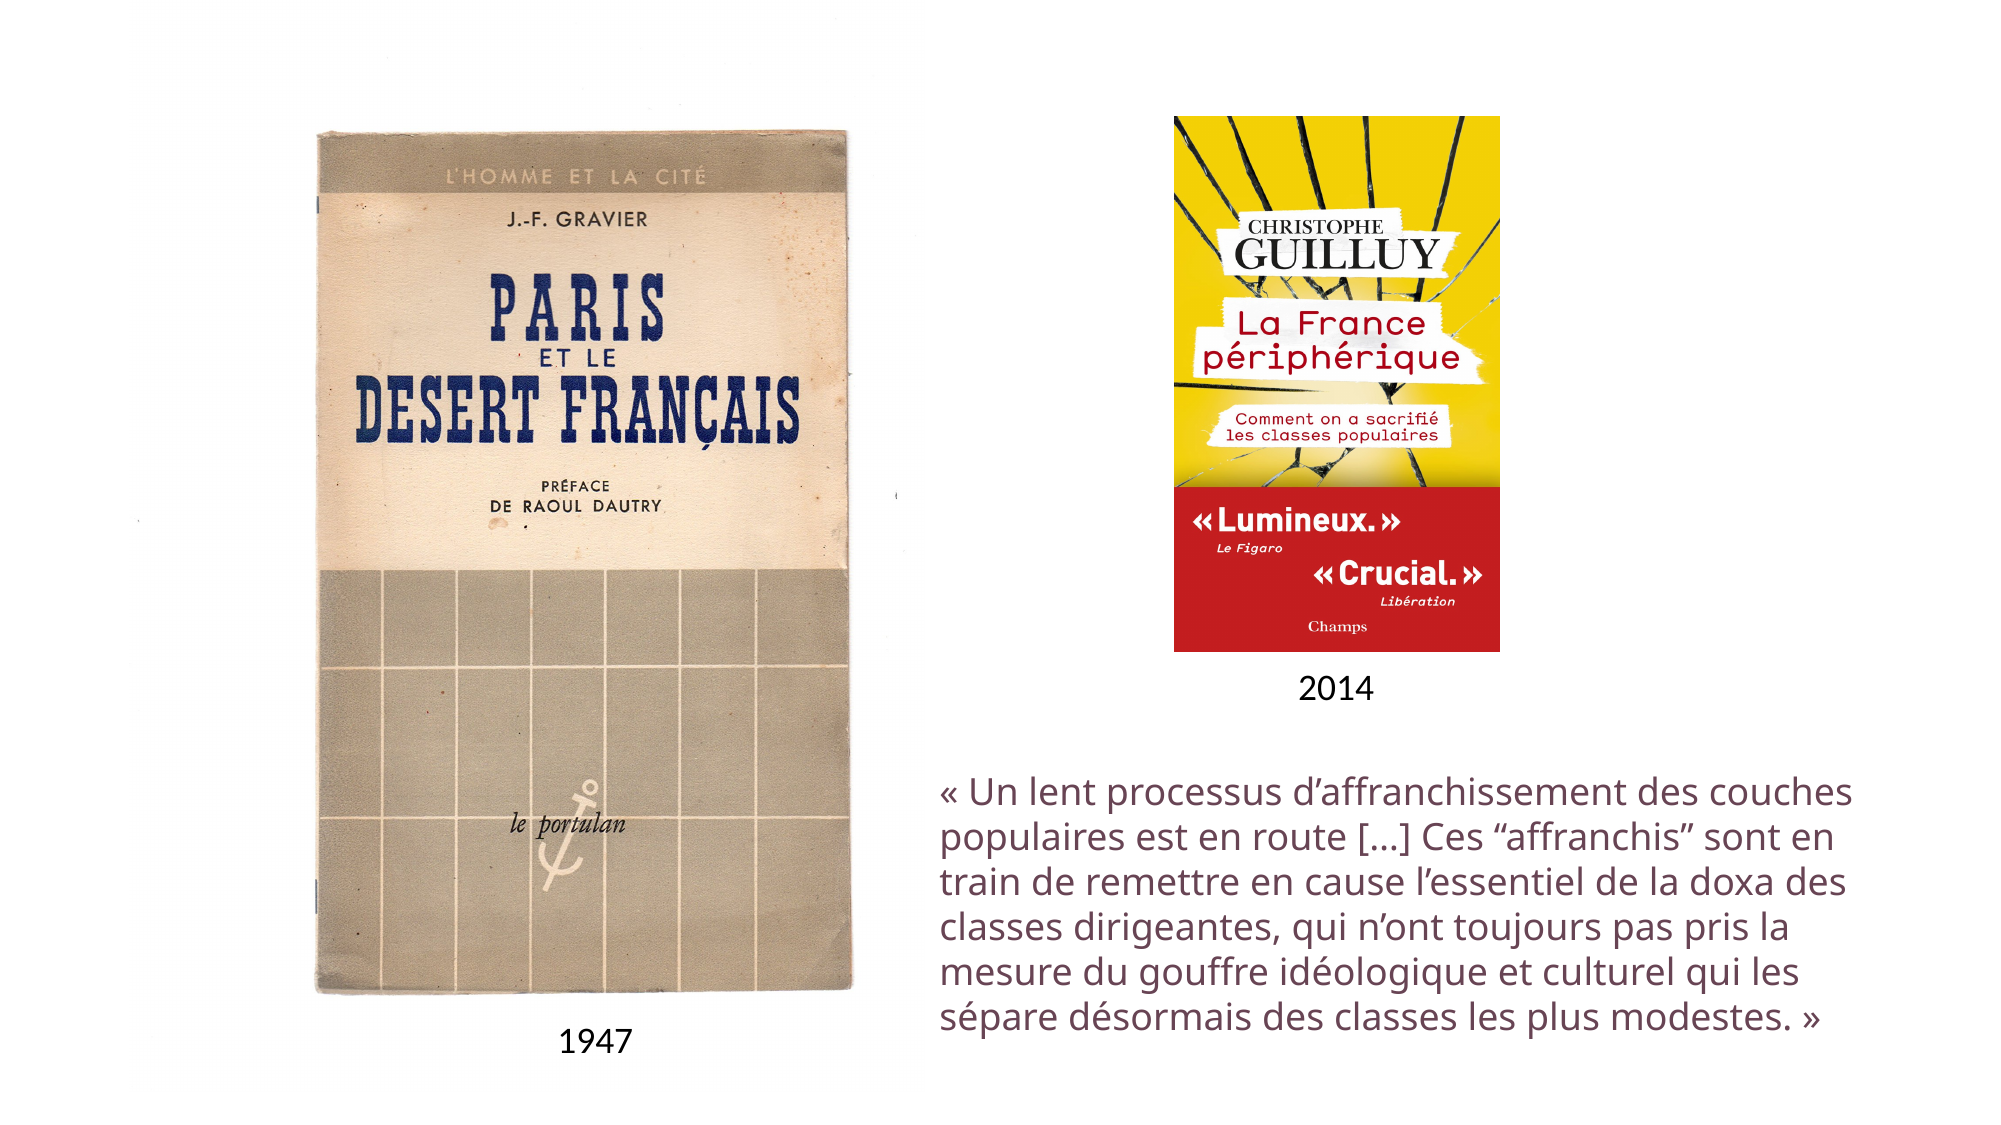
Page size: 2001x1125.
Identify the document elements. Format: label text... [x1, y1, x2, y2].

picture [1174, 116, 1500, 652]
picture [129, 0, 925, 1092]
text_box « Un lent processus d’affranchissement des couches populaires est en route […] Ces “affranchis” sont en train de remettre en cause l’essentiel de la doxa des classes dirigeantes, qui n’ont toujours pas pris la mesure du gouffre idéologique et culturel qui les sépare désormais des classes les plus modestes. » [925, 760, 1925, 1046]
text_box 2014 [1172, 655, 1500, 716]
